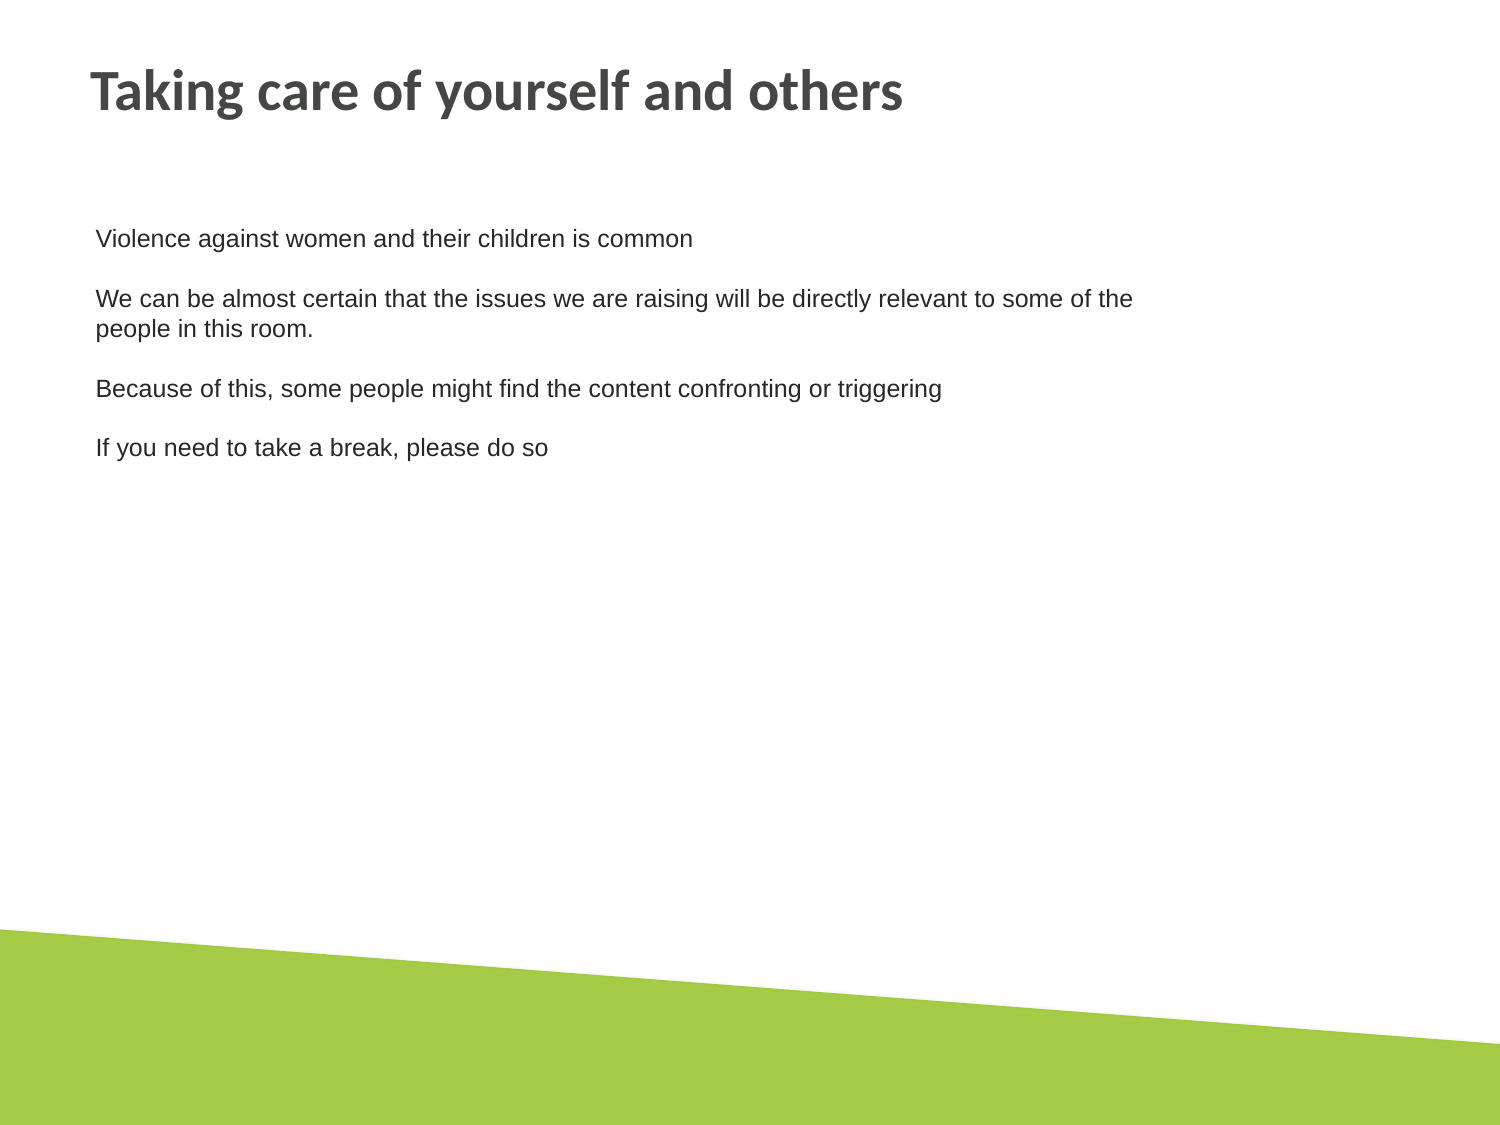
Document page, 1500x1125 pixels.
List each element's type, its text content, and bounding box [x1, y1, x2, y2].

title Taking care of yourself and others [75, 45, 1425, 175]
list Violence against women and their children is common We can be almost certain that the issues we are raising will be directly relevant to some of the people in this room. Because of this, some people might find the content confronting or triggering If you need to take a break, please do so [75, 214, 1185, 917]
